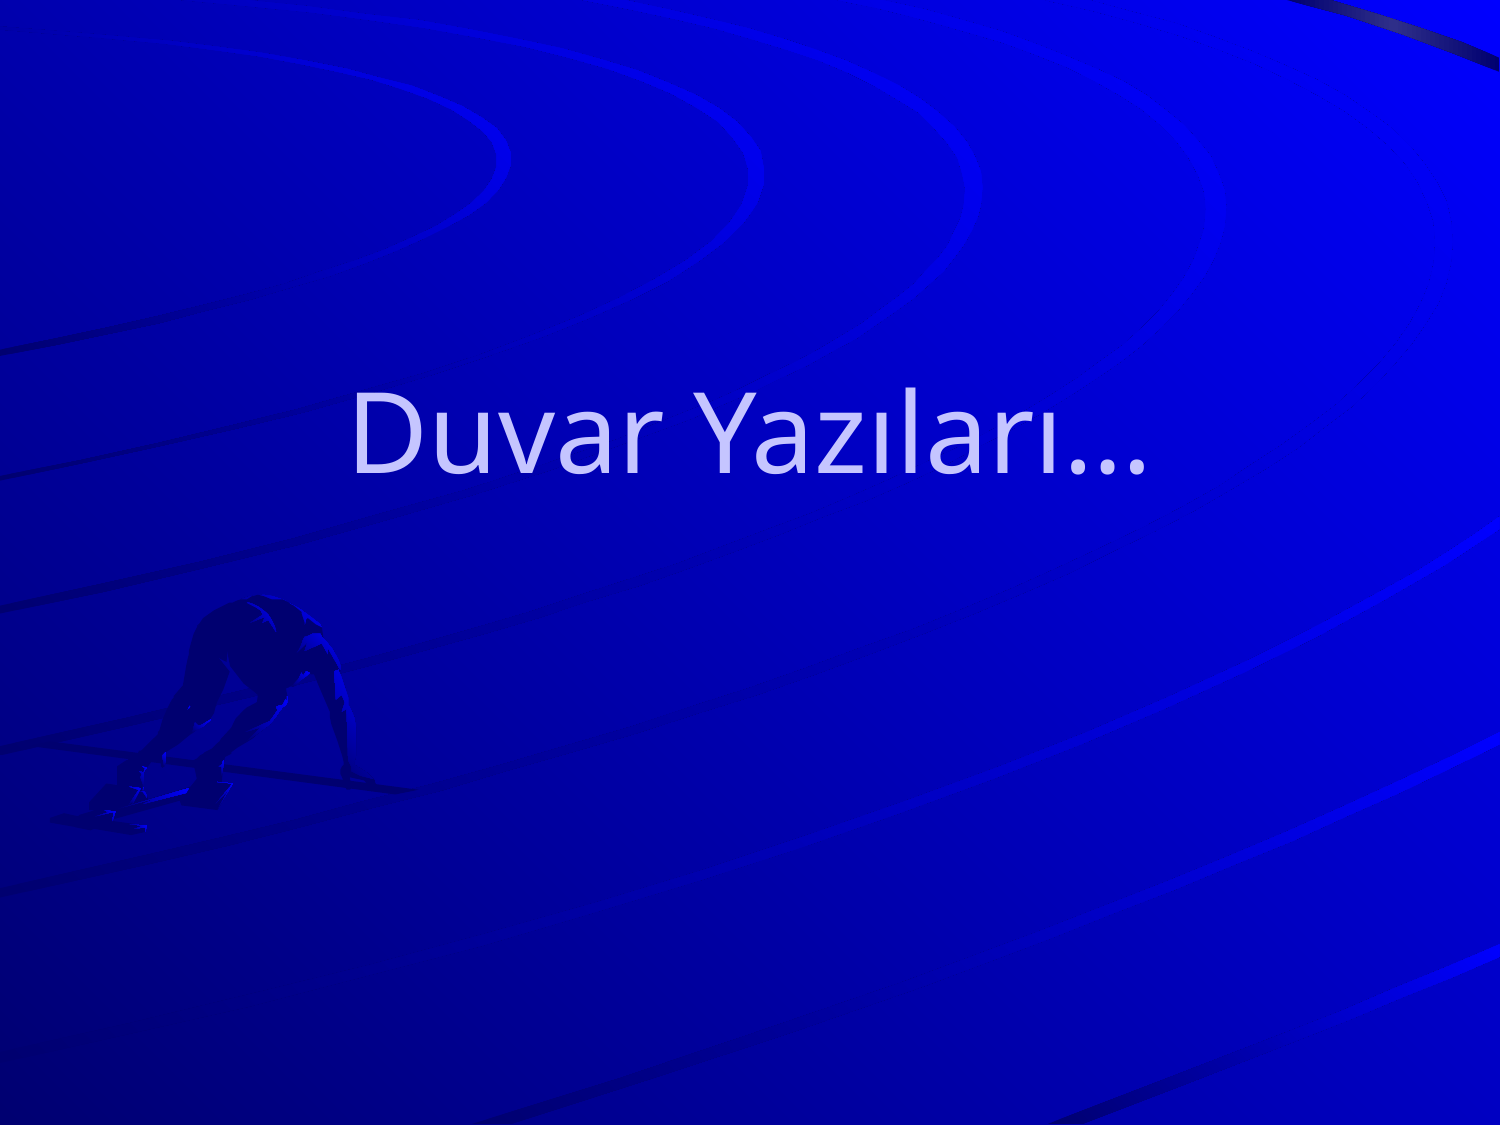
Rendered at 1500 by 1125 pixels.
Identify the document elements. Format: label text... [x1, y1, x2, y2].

title Duvar Yazıları… [74, 25, 1426, 504]
